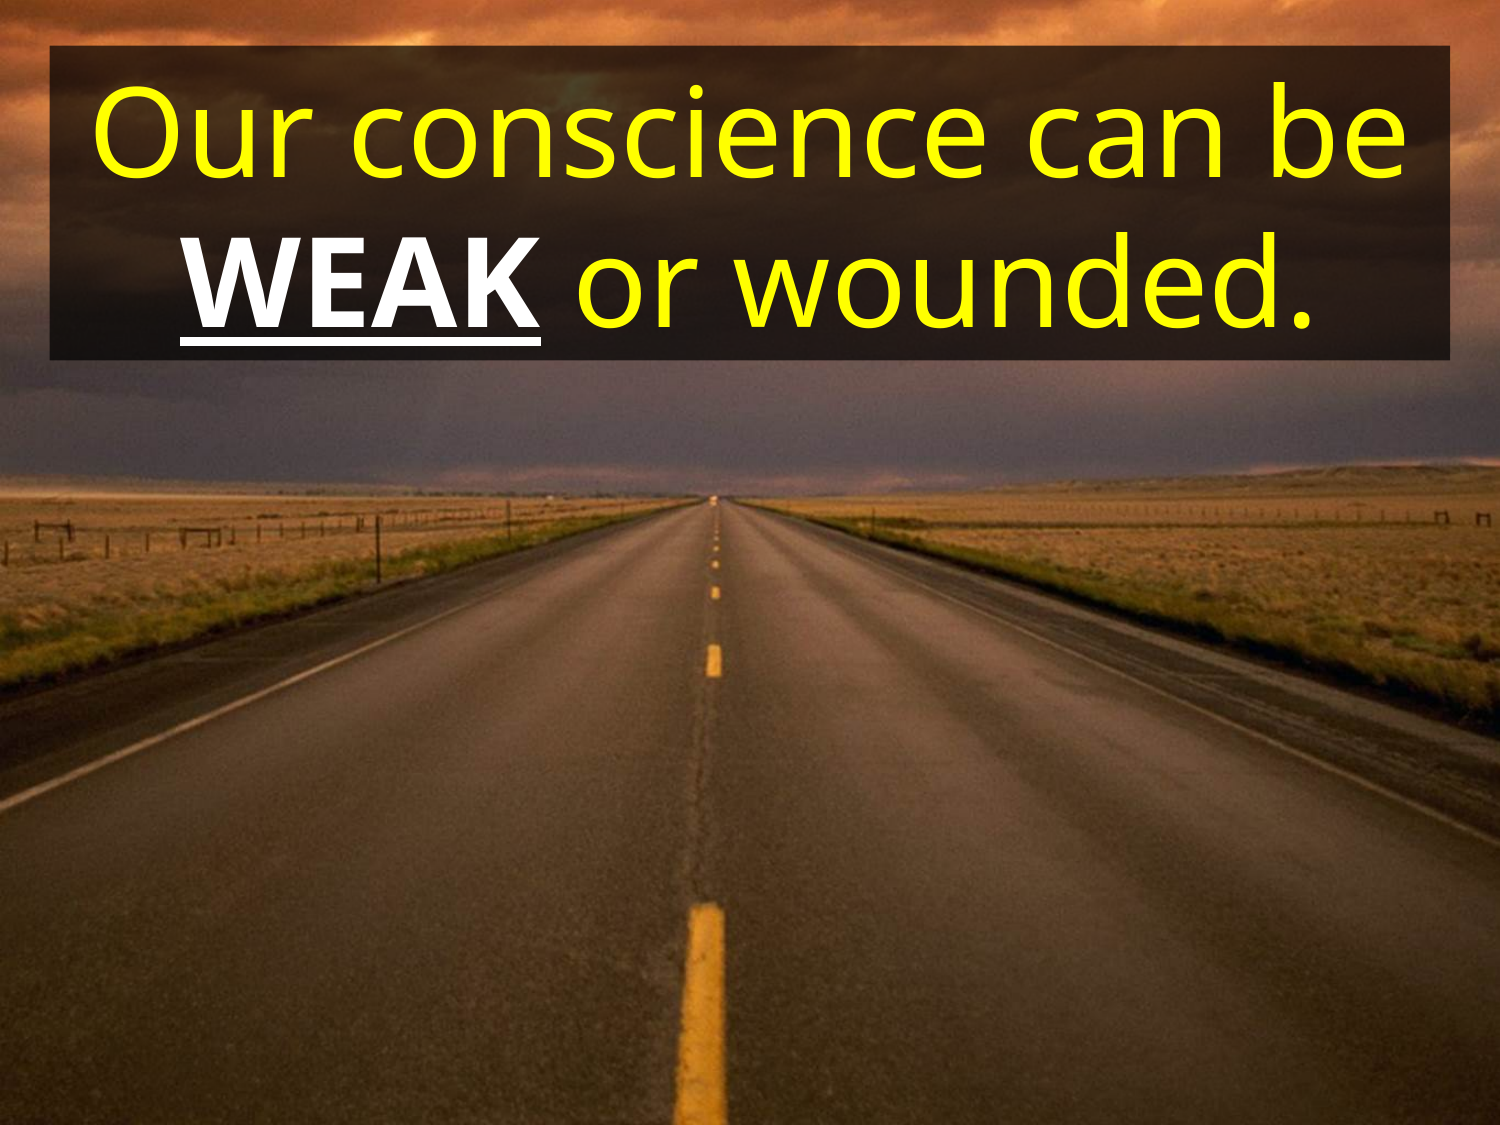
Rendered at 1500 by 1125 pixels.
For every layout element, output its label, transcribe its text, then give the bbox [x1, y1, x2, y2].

picture [0, 0, 1500, 1125]
text_box Our conscience can be WEAK or wounded. [49, 45, 1451, 361]
